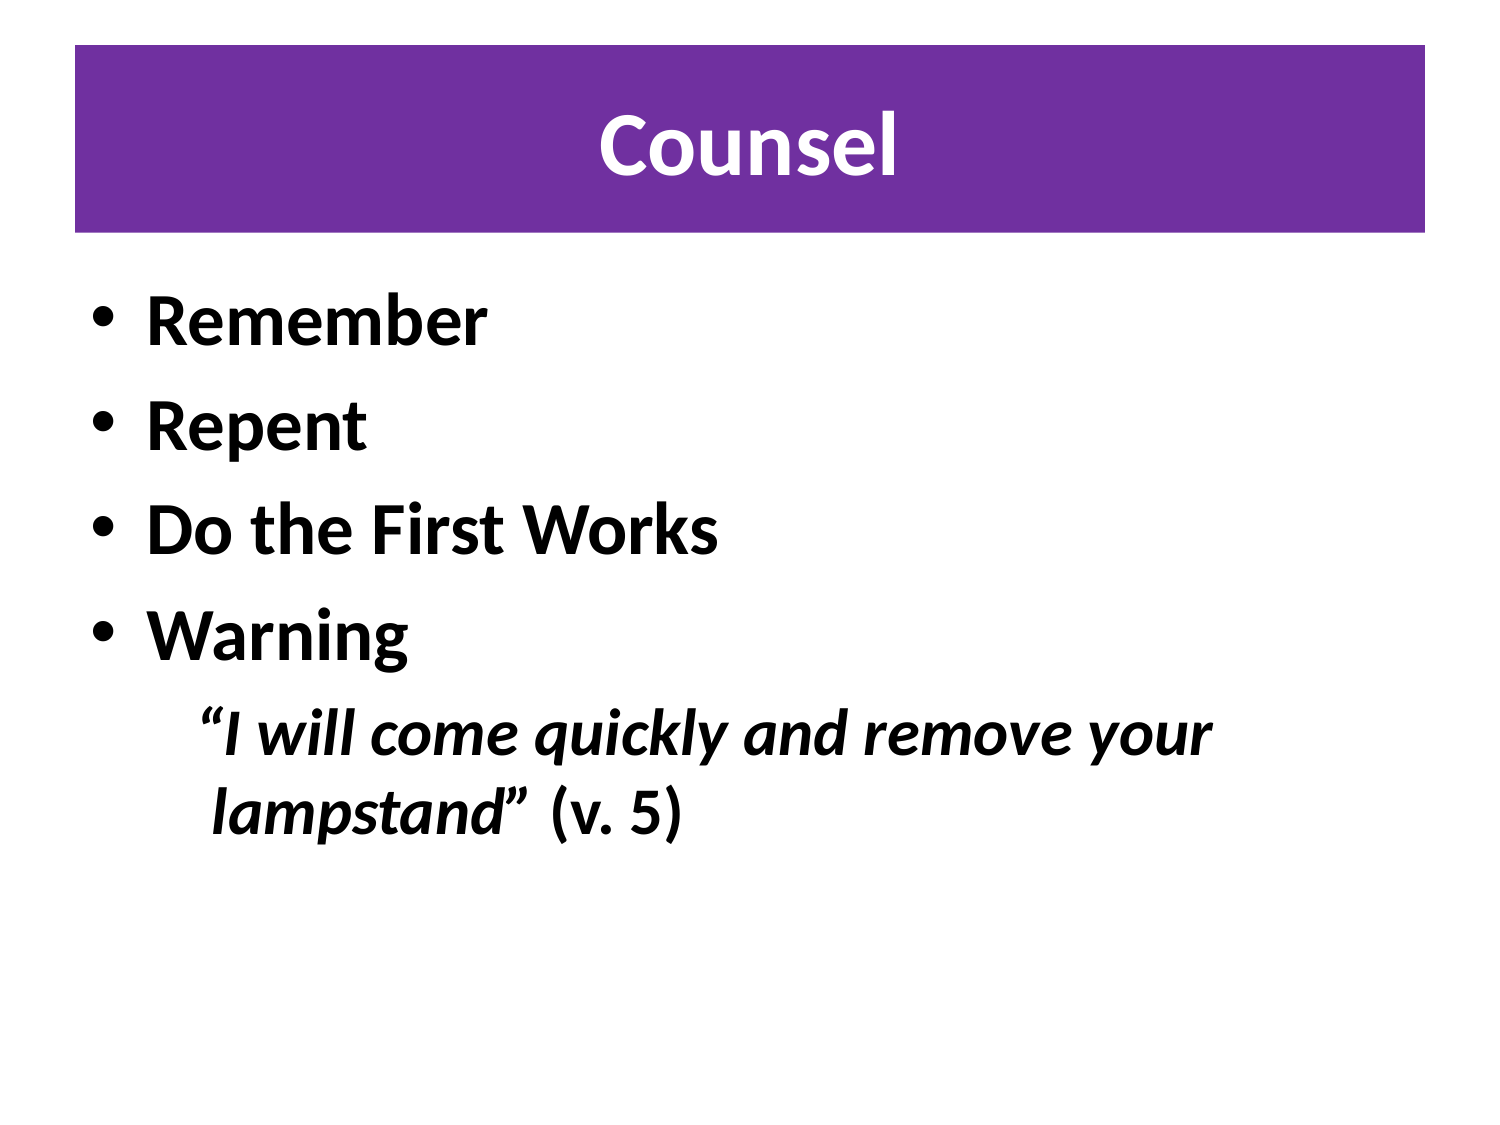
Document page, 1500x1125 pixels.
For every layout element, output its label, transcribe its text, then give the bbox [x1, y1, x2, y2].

list Remember Repent Do the First Works Warning “I will come quickly and remove your lampstand” (v. 5) [75, 262, 1425, 1005]
title Counsel [75, 45, 1425, 233]
